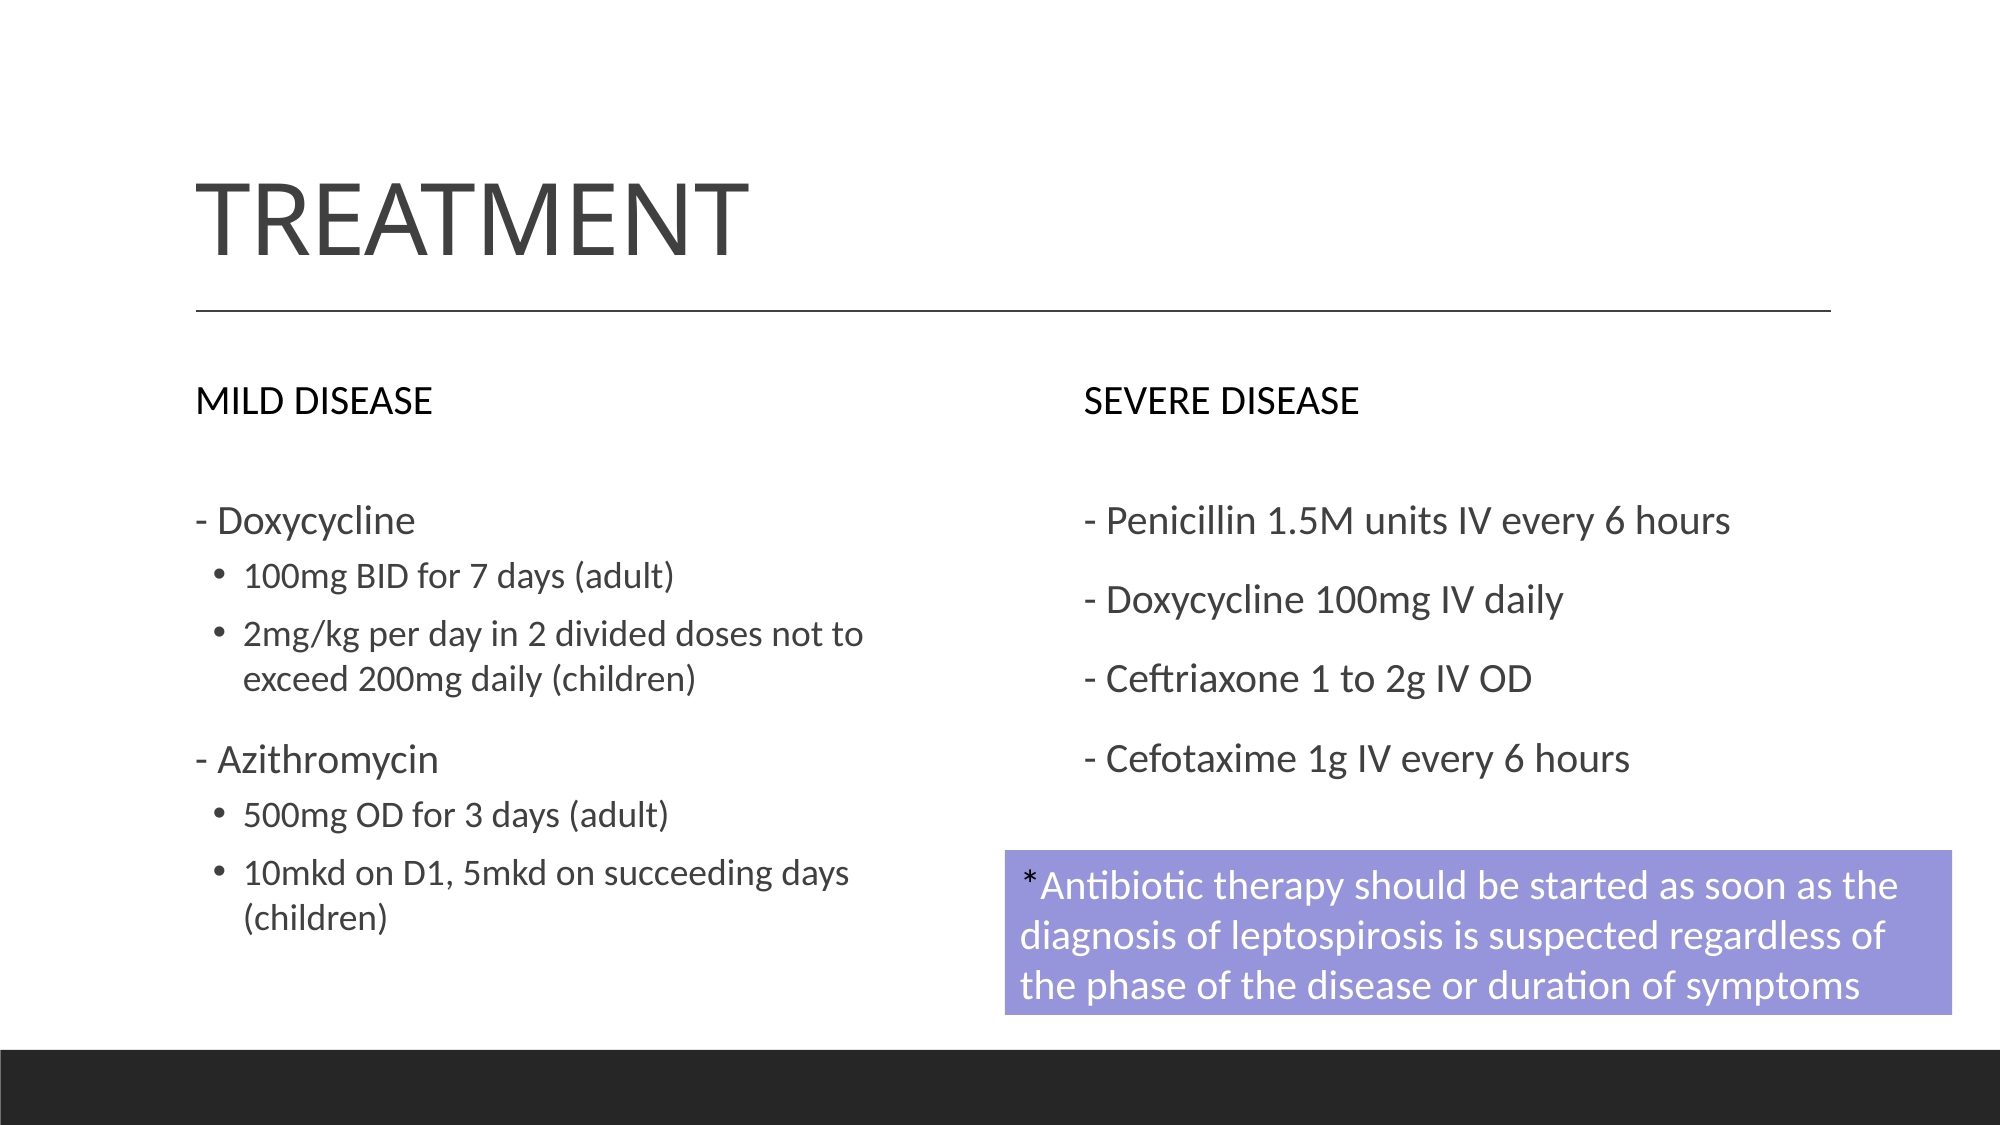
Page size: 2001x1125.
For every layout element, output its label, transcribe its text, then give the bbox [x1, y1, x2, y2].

list SEVERE DISEASE [1068, 337, 1830, 459]
list Mild disease [180, 337, 942, 459]
title TREATMENT [180, 47, 1830, 285]
text_box *Antibiotic therapy should be started as soon as the diagnosis of leptospirosis is suspected regardless of the phase of the disease or duration of symptoms [1004, 850, 1953, 1015]
list - Penicillin 1.5M units IV every 6 hours - Doxycycline 100mg IV daily - Ceftriaxone 1 to 2g IV OD - Cefotaxime 1g IV every 6 hours [1068, 485, 1830, 850]
list - Doxycycline 100mg BID for 7 days (adult) 2mg/kg per day in 2 divided doses not to exceed 200mg daily (children) - Azithromycin 500mg OD for 3 days (adult) 10mkd on D1, 5mkd on succeeding days (children) [180, 485, 942, 963]
